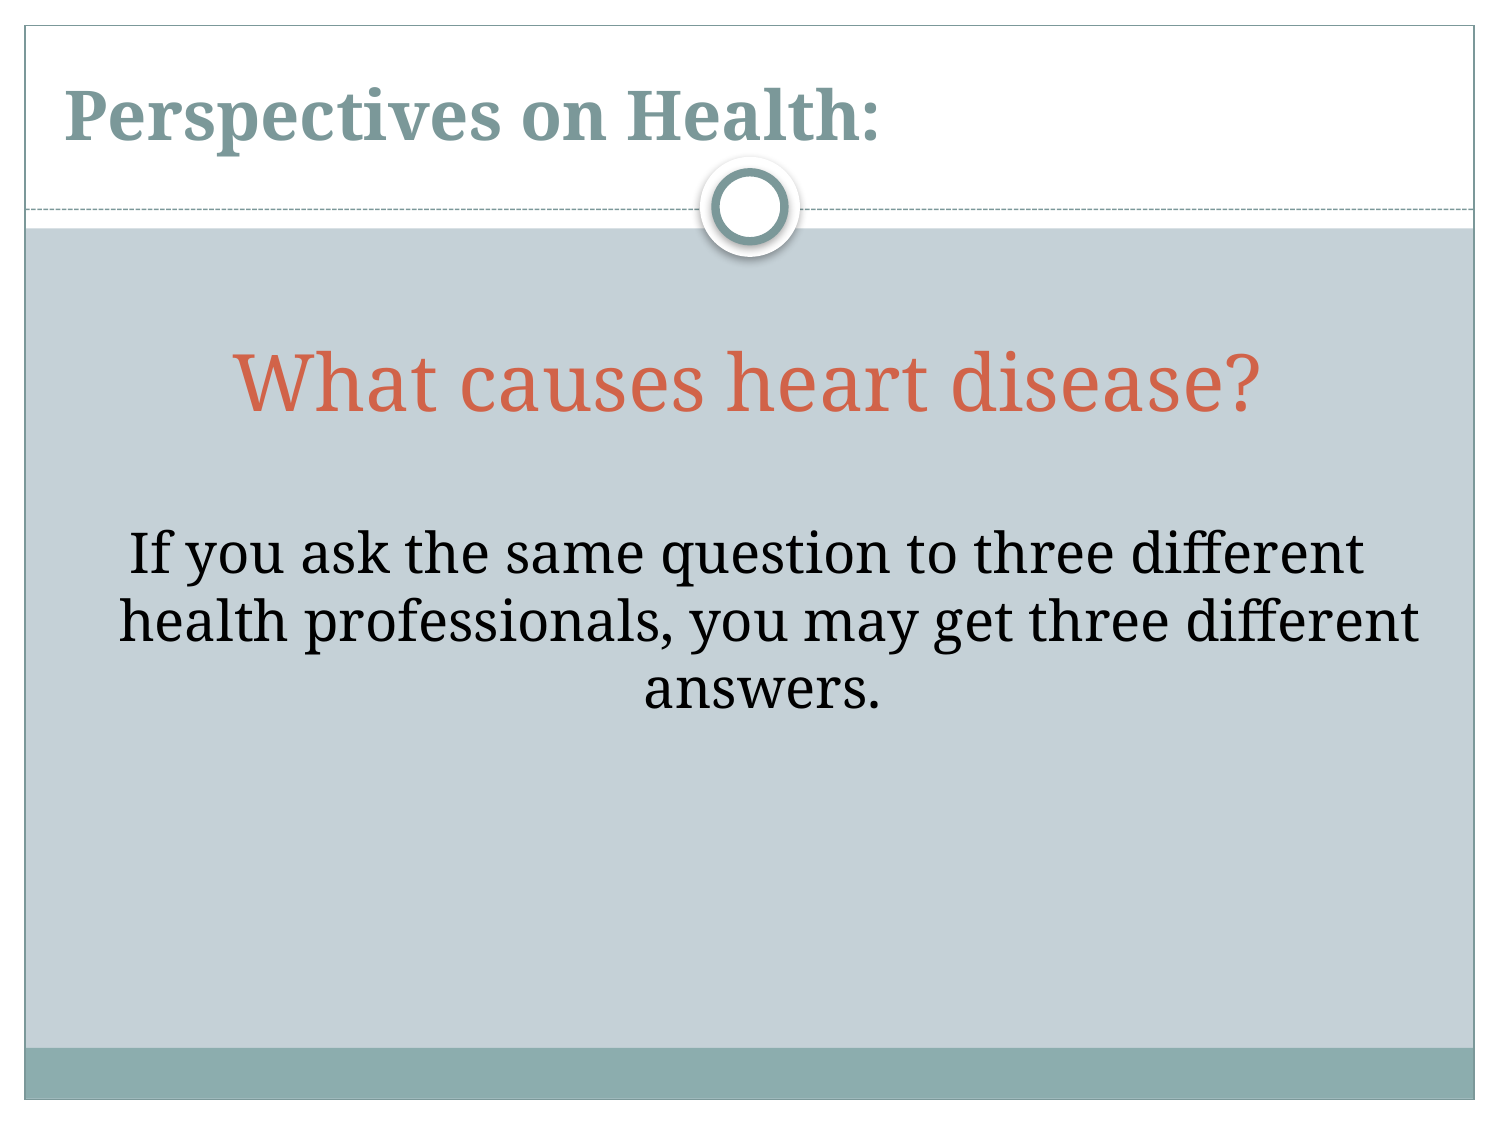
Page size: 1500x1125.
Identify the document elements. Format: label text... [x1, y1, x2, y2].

title Perspectives on Health: [49, 37, 1450, 162]
list What causes heart disease? If you ask the same question to three different health professionals, you may get three different answers. [50, 324, 1445, 1075]
